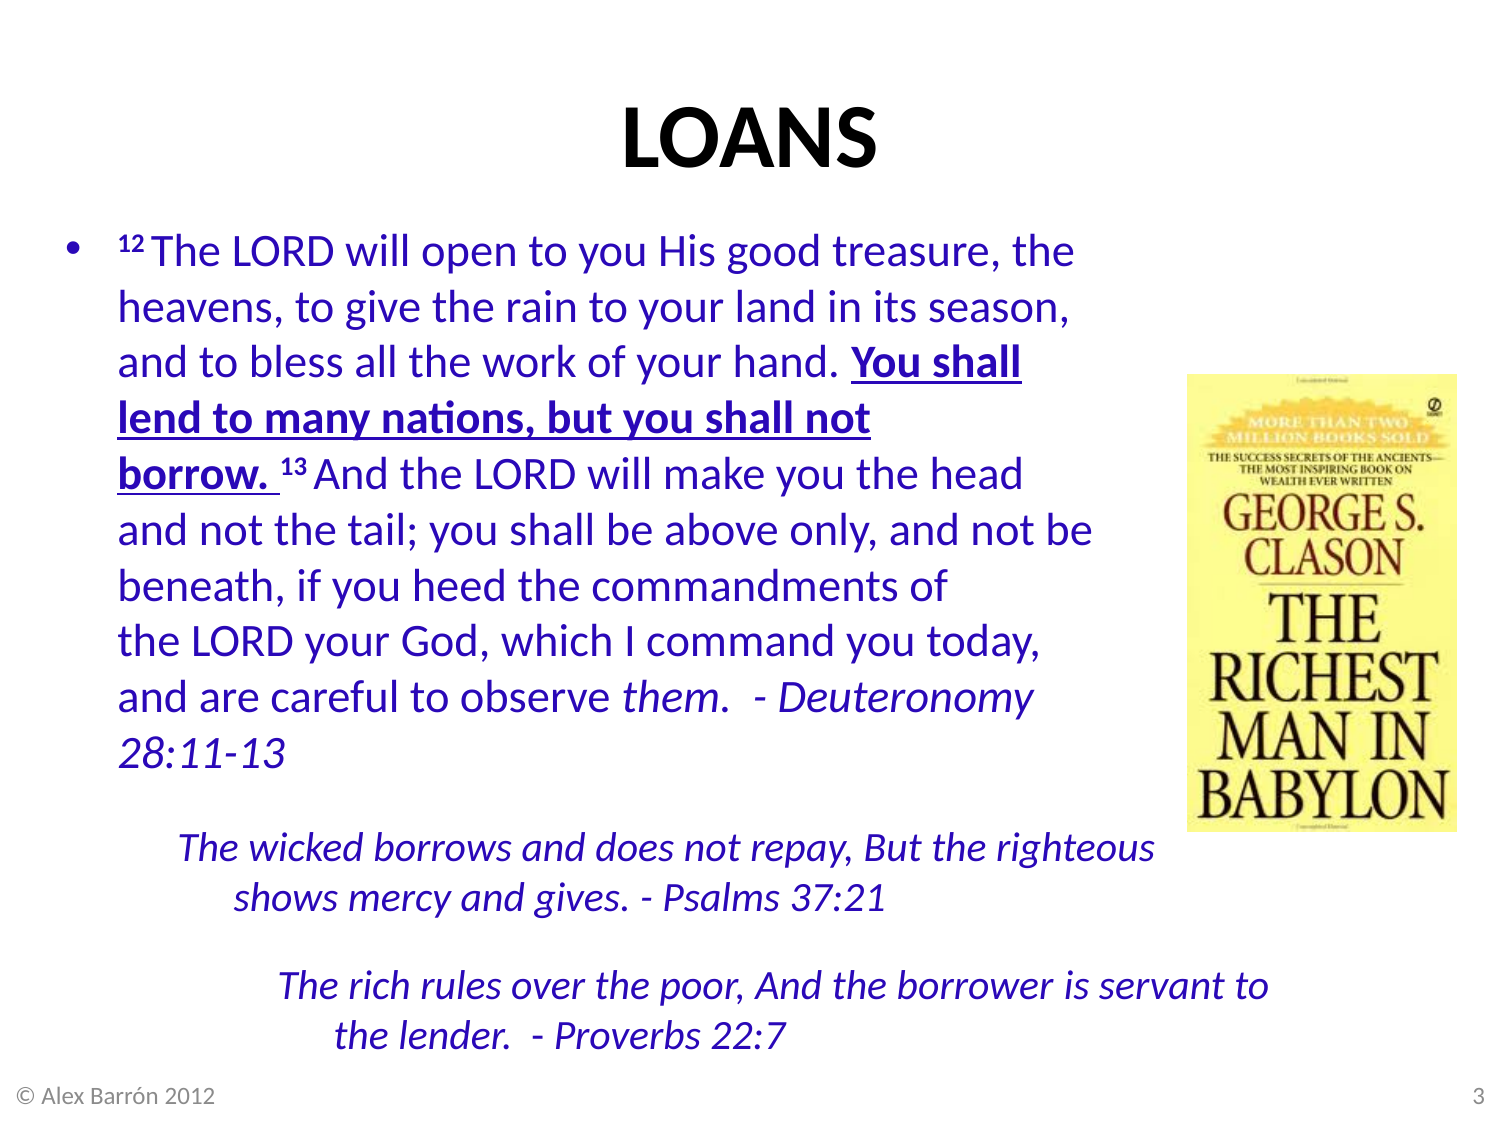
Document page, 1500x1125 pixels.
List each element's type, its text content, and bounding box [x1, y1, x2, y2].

text_box The rich rules over the poor, And the borrower is servant to the lender. - Proverbs 22:7 [262, 949, 1325, 1088]
list 12 The Lord will open to you His good treasure, the heavens, to give the rain to your land in its season, and to bless all the work of your hand. You shall lend to many nations, but you shall not borrow. 13 And the Lord will make you the head and not the tail; you shall be above only, and not be beneath, if you heed the commandments of the Lord your God, which I command you today, and are careful to observe them. - Deuteronomy 28:11-13 [50, 212, 1113, 788]
footer © Alex Barrón 2012 [0, 1065, 475, 1125]
text_box The wicked borrows and does not repay, But the righteous shows mercy and gives. - Psalms 37:21 [162, 812, 1225, 950]
title LOANS [75, 37, 1425, 225]
slide_number 3 [1149, 1065, 1500, 1125]
picture [1187, 374, 1457, 832]
